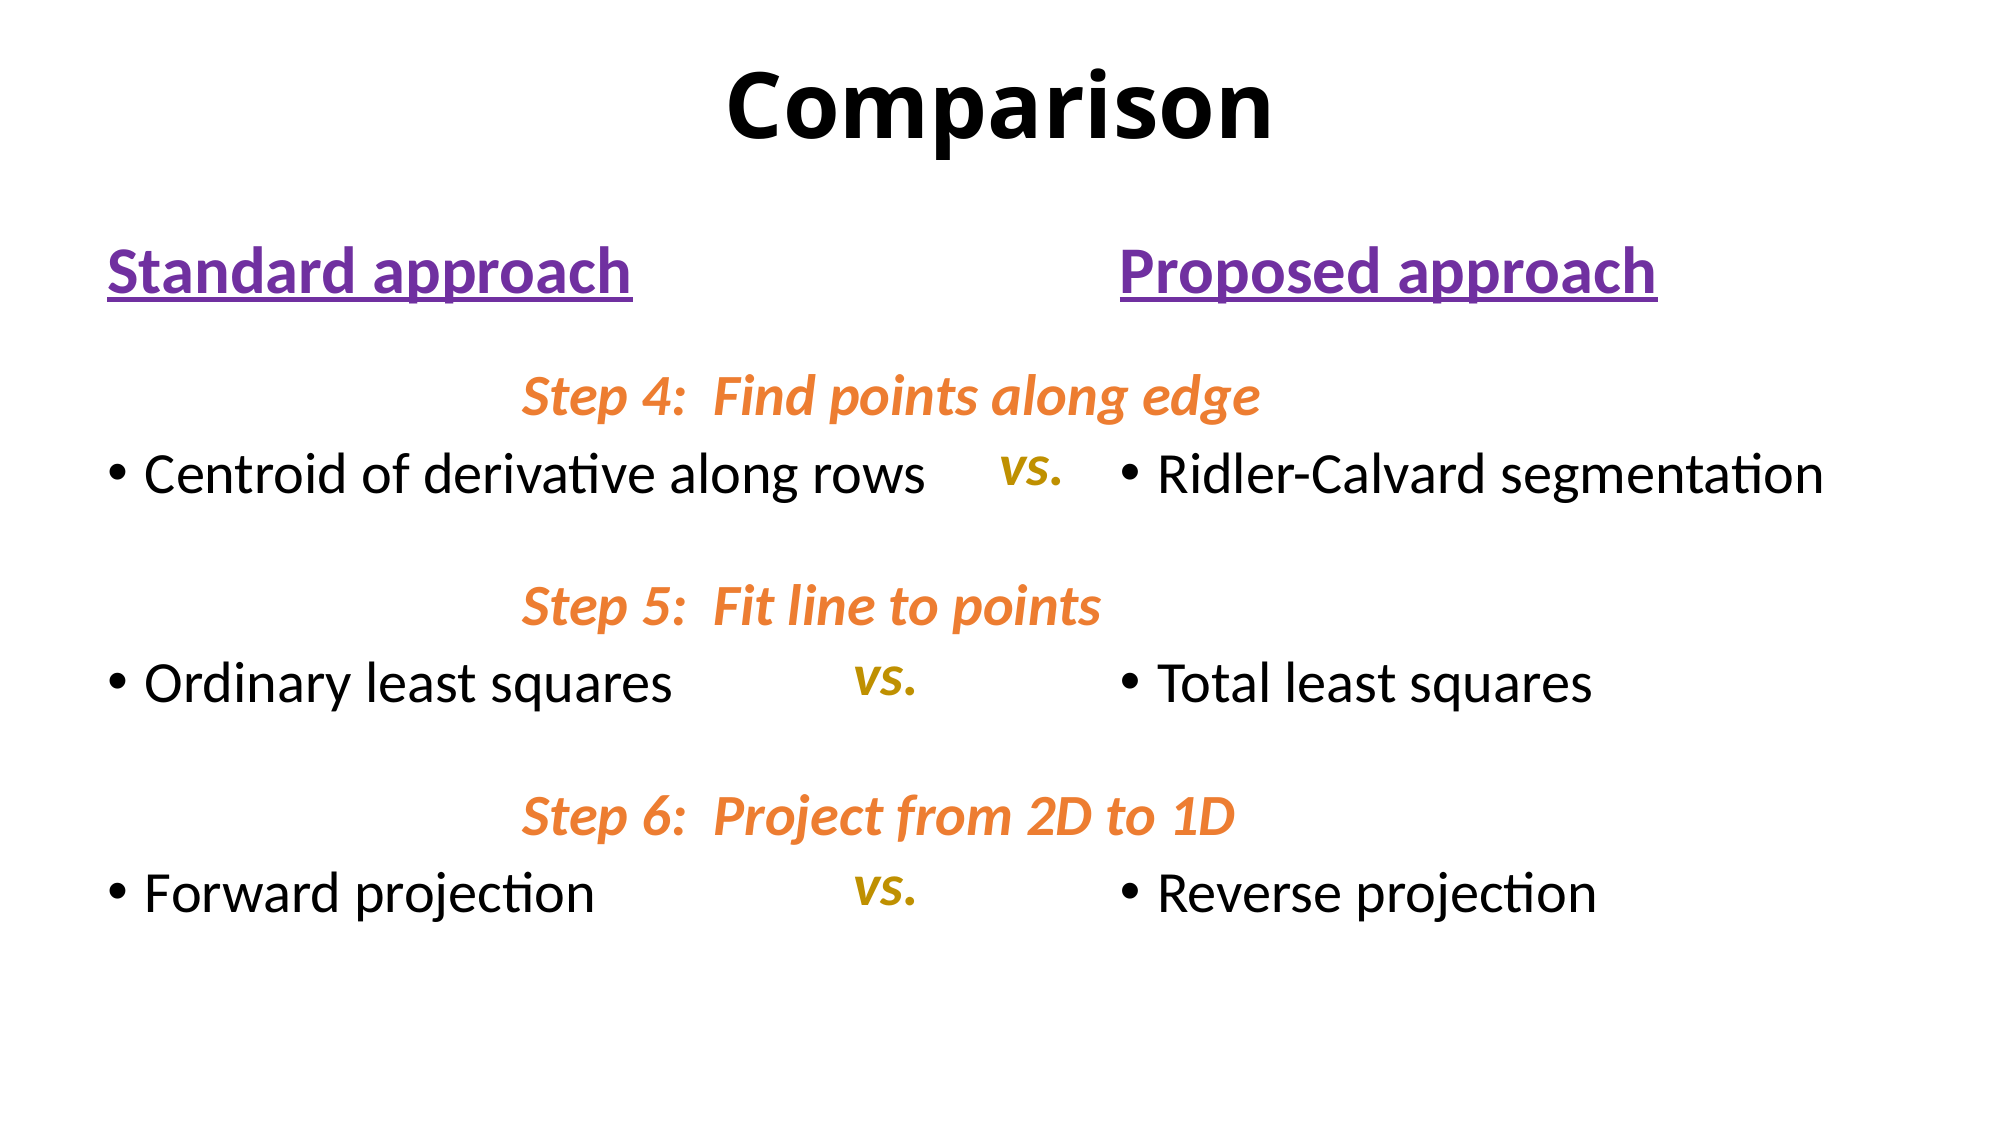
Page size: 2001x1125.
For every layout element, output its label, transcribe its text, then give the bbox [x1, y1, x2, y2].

list Ridler-Calvard segmentation Total least squares Reverse projection [1104, 344, 1956, 1016]
title Comparison [137, 0, 1863, 218]
list Centroid of derivative along rows Ordinary least squares Forward projection [92, 344, 991, 1016]
text_box Step 4: Find points along edge vs. Step 5: Fit line to points vs. Step 6: Project from 2D to 1D vs. [507, 349, 1276, 925]
list Proposed approach [1104, 179, 1956, 315]
list Standard approach [92, 179, 939, 315]
